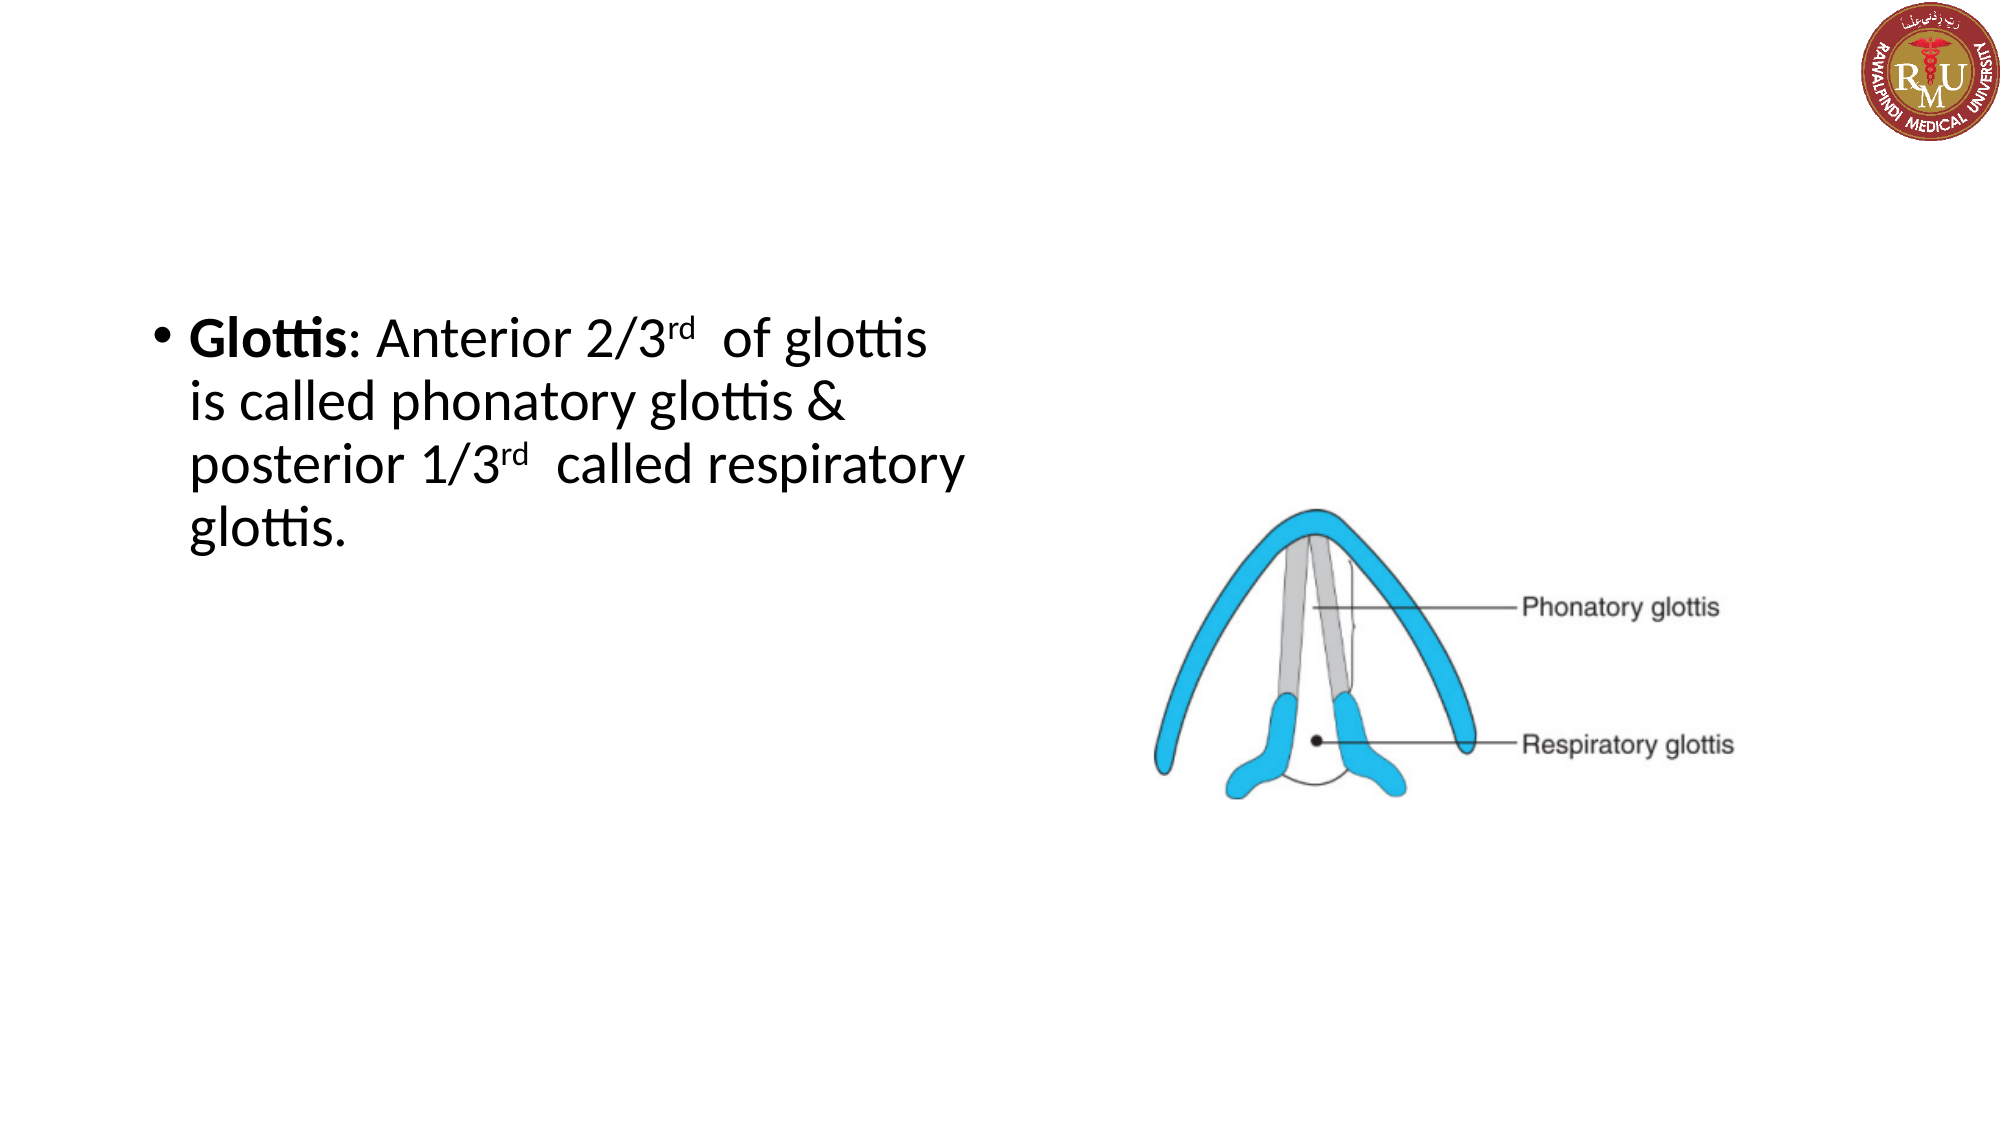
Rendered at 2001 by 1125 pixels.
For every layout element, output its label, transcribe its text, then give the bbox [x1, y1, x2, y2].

picture [1853, 2, 2000, 141]
list Glottis: Anterior 2/3rd of glottis is called phonatory glottis & posterior 1/3rd called respiratory glottis. [137, 299, 988, 1014]
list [1084, 504, 1791, 809]
